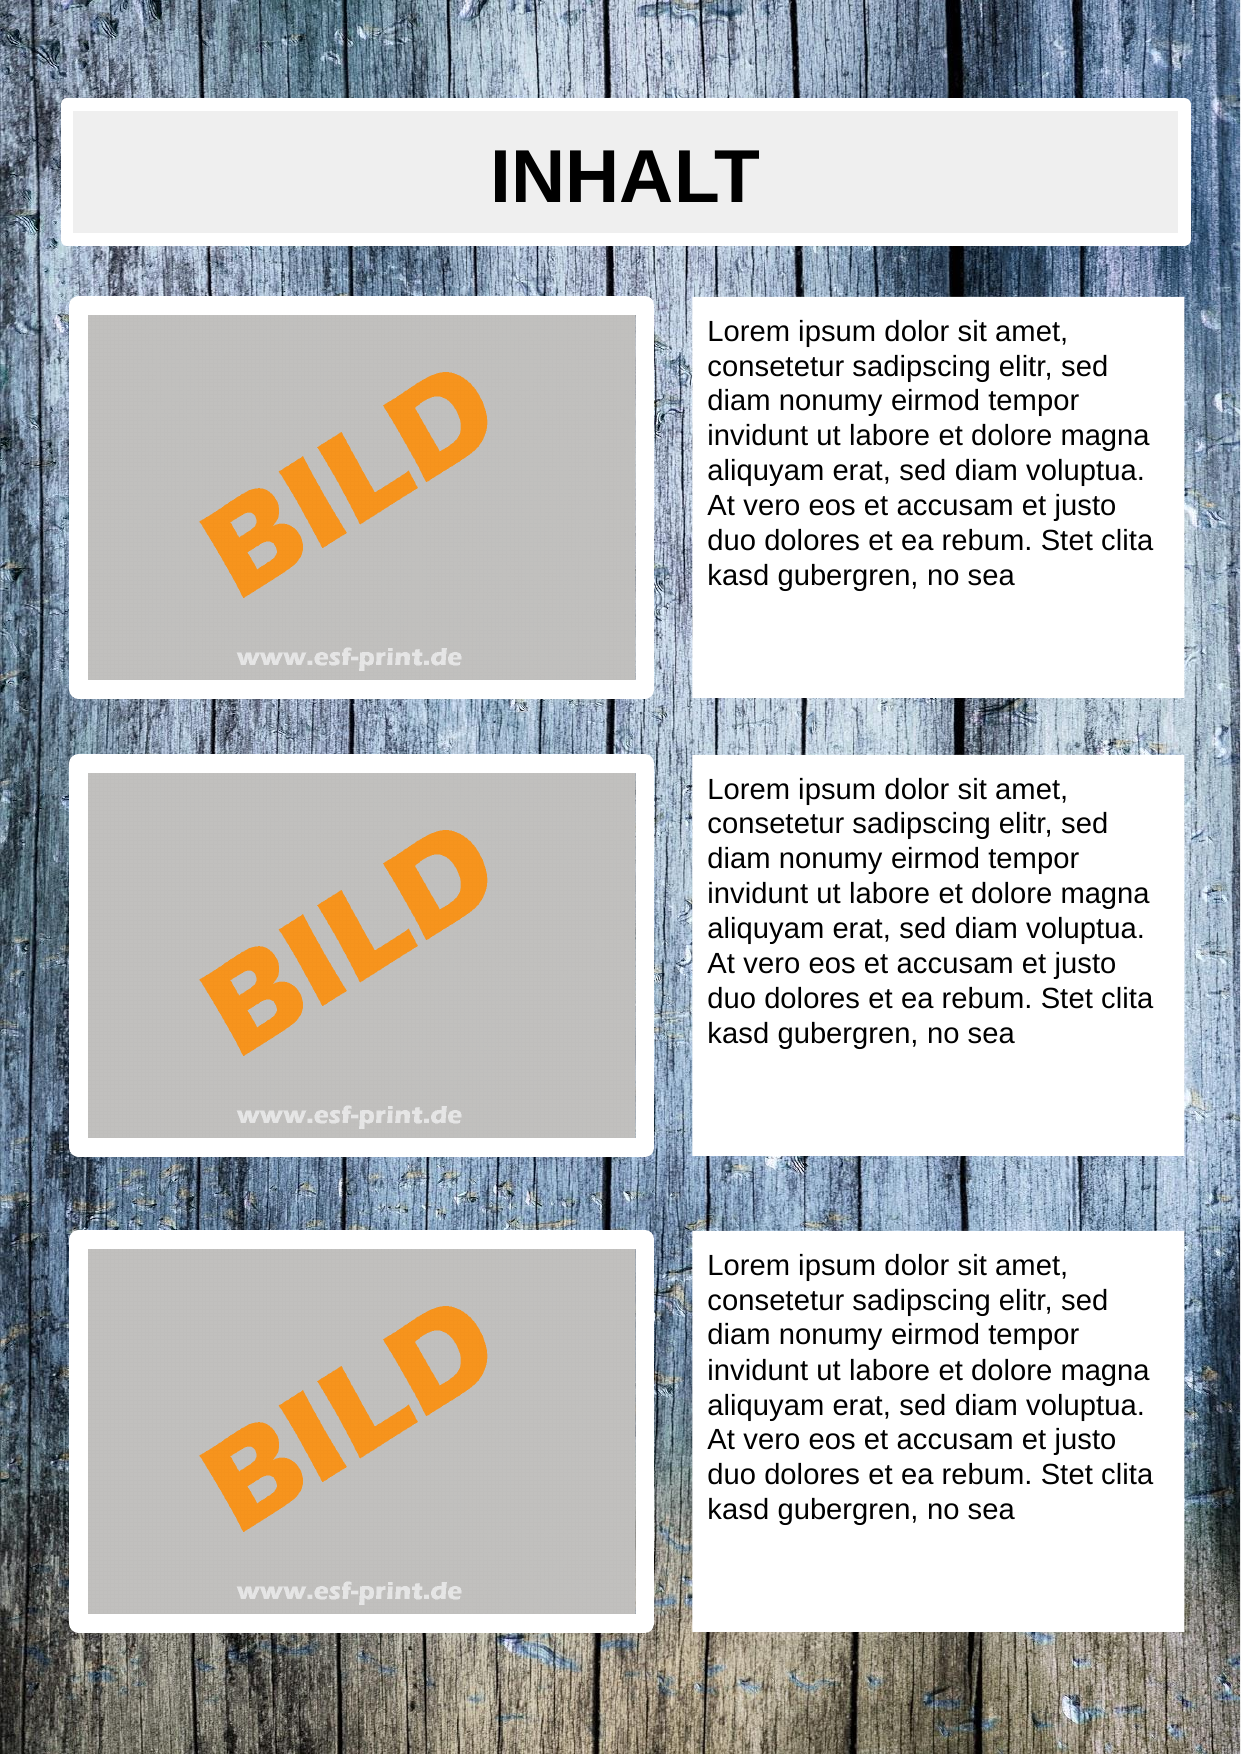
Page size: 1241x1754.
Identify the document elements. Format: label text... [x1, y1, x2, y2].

picture [0, 0, 1241, 1754]
text_box Lorem ipsum dolor sit amet, consetetur sadipscing elitr, sed diam nonumy eirmod tempor invidunt ut labore et dolore magna aliquyam erat, sed diam voluptua. At vero eos et accusam et justo duo dolores et ea rebum. Stet clita kasd gubergren, no sea [692, 754, 1185, 1156]
text_box Lorem ipsum dolor sit amet, consetetur sadipscing elitr, sed diam nonumy eirmod tempor invidunt ut labore et dolore magna aliquyam erat, sed diam voluptua. At vero eos et accusam et justo duo dolores et ea rebum. Stet clita kasd gubergren, no sea [692, 1230, 1185, 1632]
text_box Lorem ipsum dolor sit amet, consetetur sadipscing elitr, sed diam nonumy eirmod tempor invidunt ut labore et dolore magna aliquyam erat, sed diam voluptua. At vero eos et accusam et justo duo dolores et ea rebum. Stet clita kasd gubergren, no sea [692, 296, 1185, 698]
text_box INHALT [66, 104, 1185, 240]
